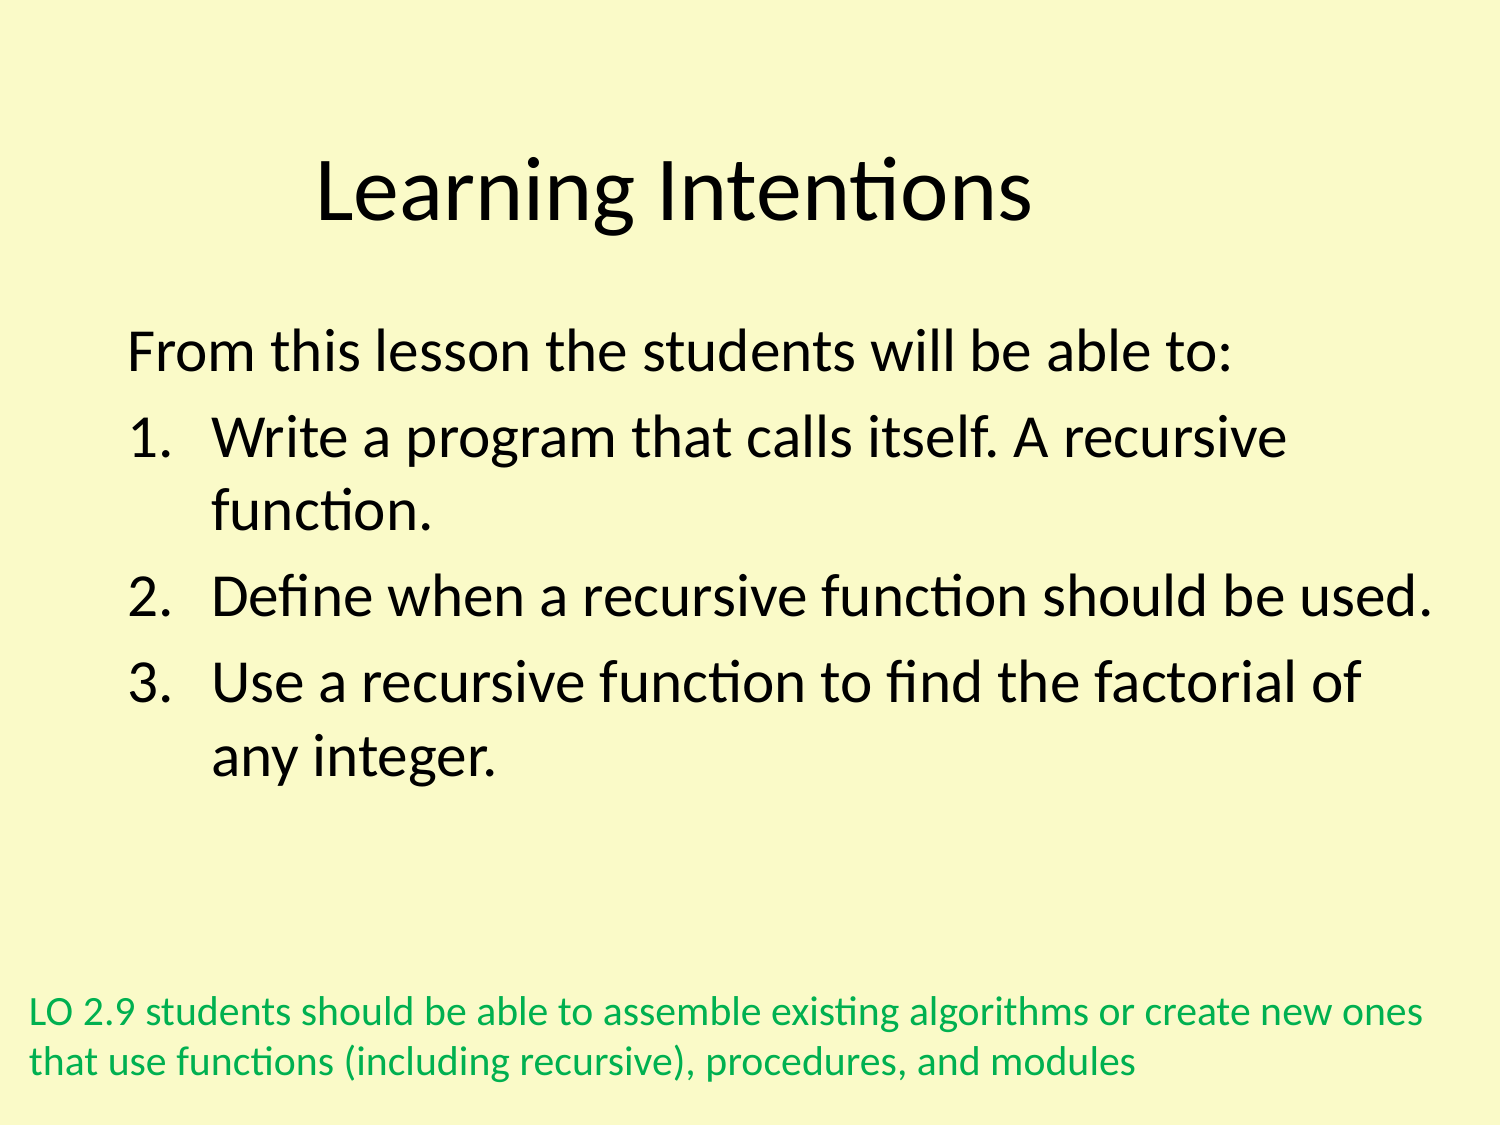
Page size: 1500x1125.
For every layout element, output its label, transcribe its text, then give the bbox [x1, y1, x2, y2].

list From this lesson the students will be able to: Write a program that calls itself. A recursive function. Define when a recursive function should be used. Use a recursive function to find the factorial of any integer. [112, 302, 1463, 863]
text_box LO 2.9 students should be able to assemble existing algorithms or create new ones that use functions (including recursive), procedures, and modules [14, 976, 1459, 1092]
title Learning Intentions [0, 90, 1350, 278]
